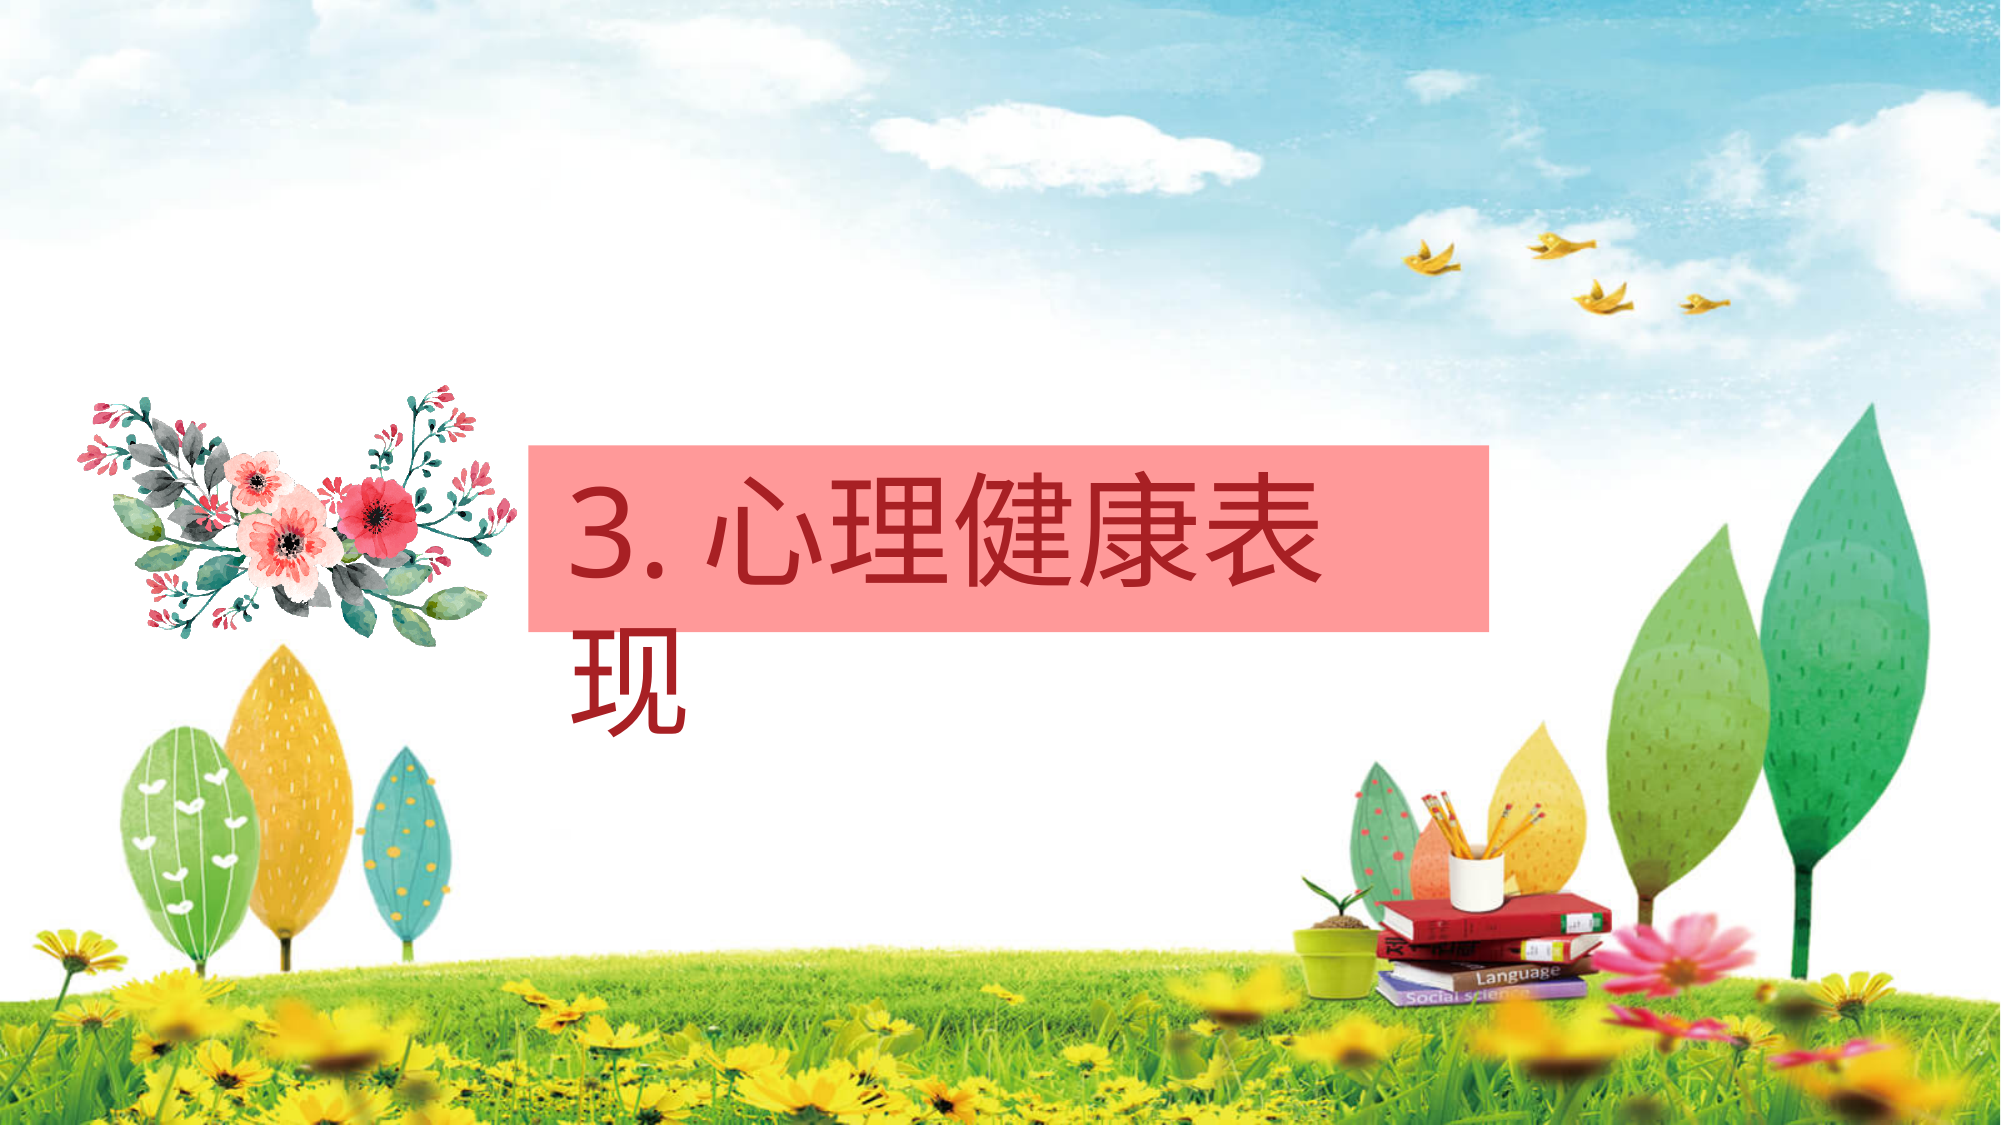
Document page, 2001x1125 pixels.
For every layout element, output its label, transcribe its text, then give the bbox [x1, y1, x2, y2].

text_box [527, 444, 1490, 633]
text_box 3.心理健康表现 [552, 445, 1466, 761]
picture [0, 0, 2001, 1125]
